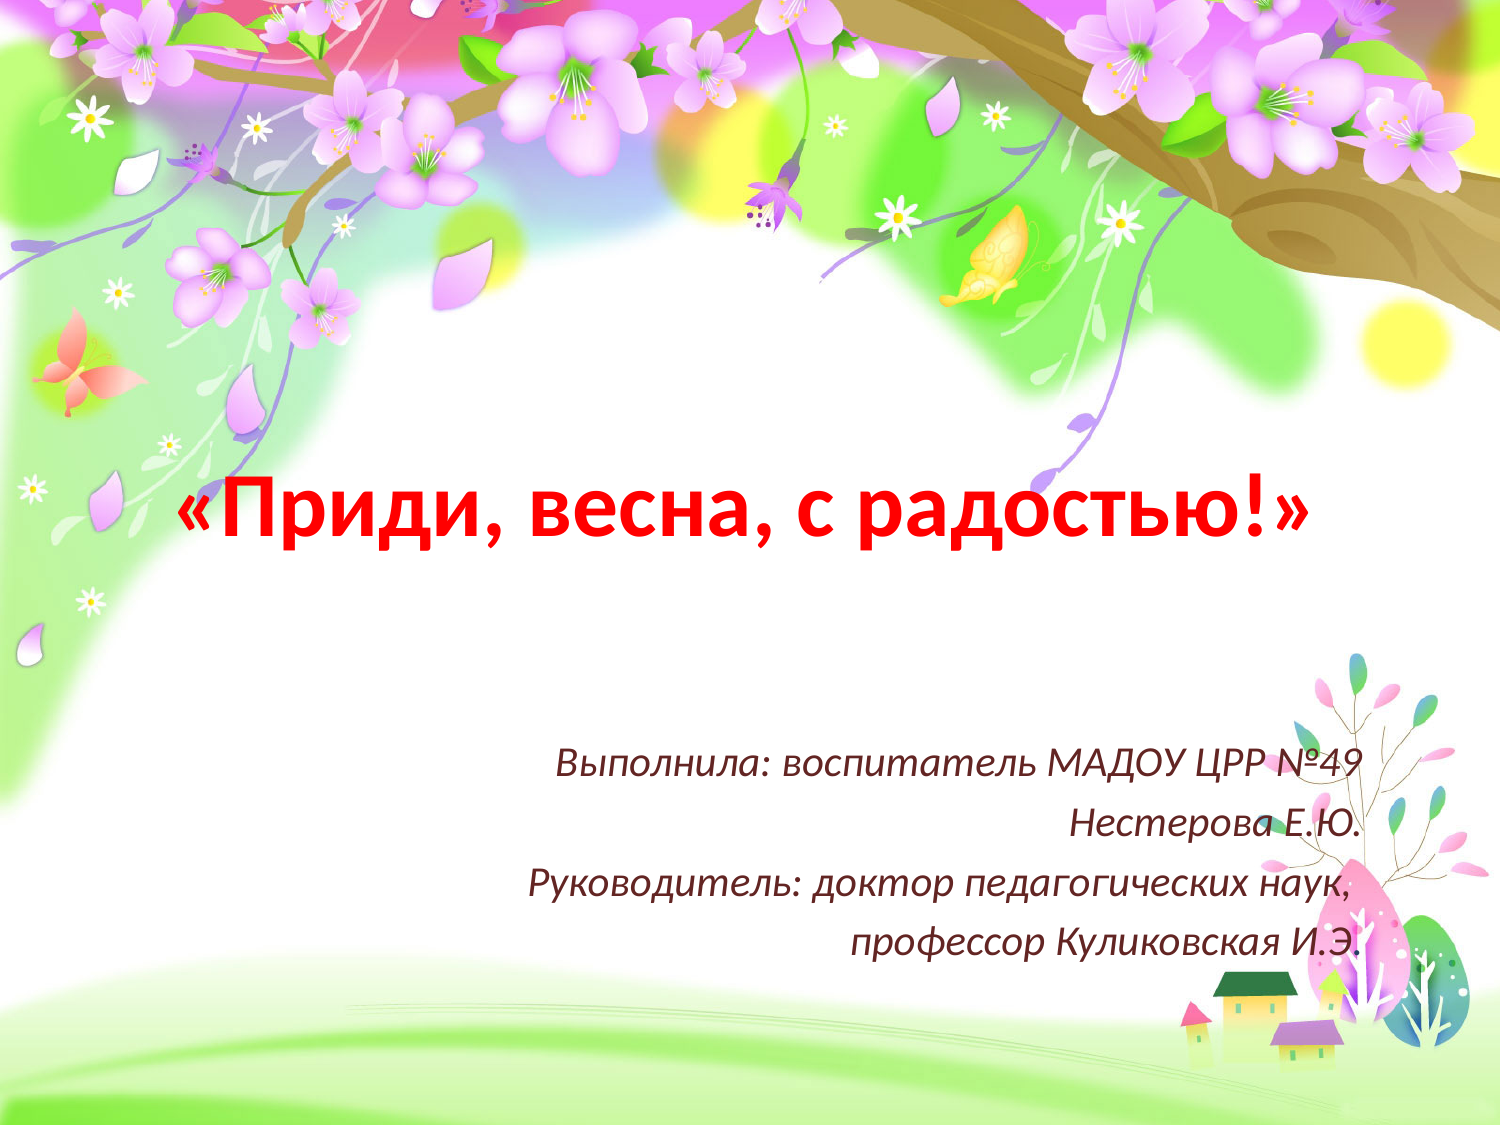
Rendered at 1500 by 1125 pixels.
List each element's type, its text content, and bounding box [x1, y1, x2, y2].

title «Приди, весна, с радостью!» [116, 396, 1376, 603]
picture [0, 0, 1500, 1125]
subtitle Выполнила: воспитатель МАДОУ ЦРР №49 Нестерова Е.Ю. Руководитель: доктор педагогических наук, профессор Куликовская И.Э. [327, 726, 1379, 973]
